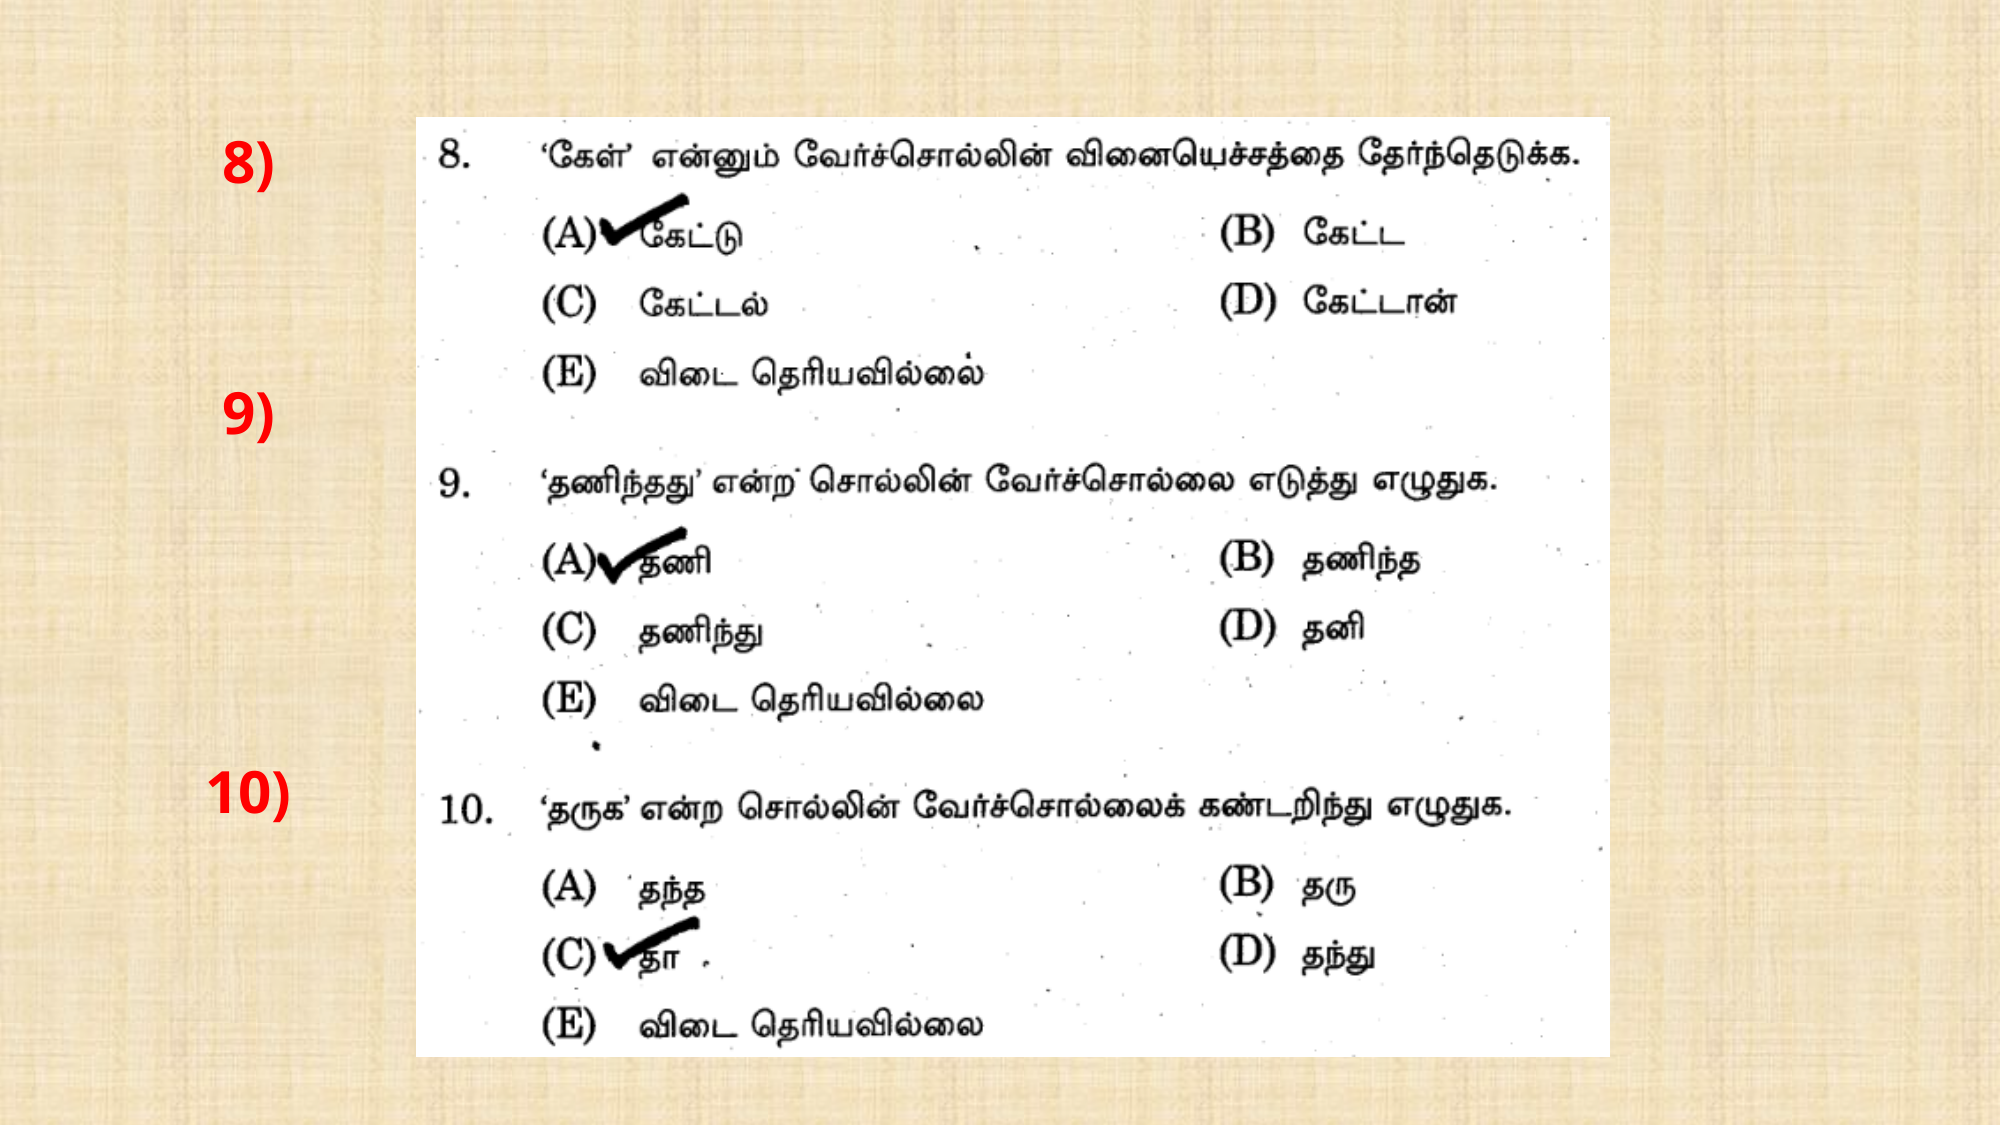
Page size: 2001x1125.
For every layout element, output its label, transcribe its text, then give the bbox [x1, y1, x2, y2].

picture [416, 117, 1610, 1057]
text_box 8) [203, 117, 294, 203]
text_box 9) [203, 369, 294, 454]
text_box 10) [185, 748, 312, 833]
